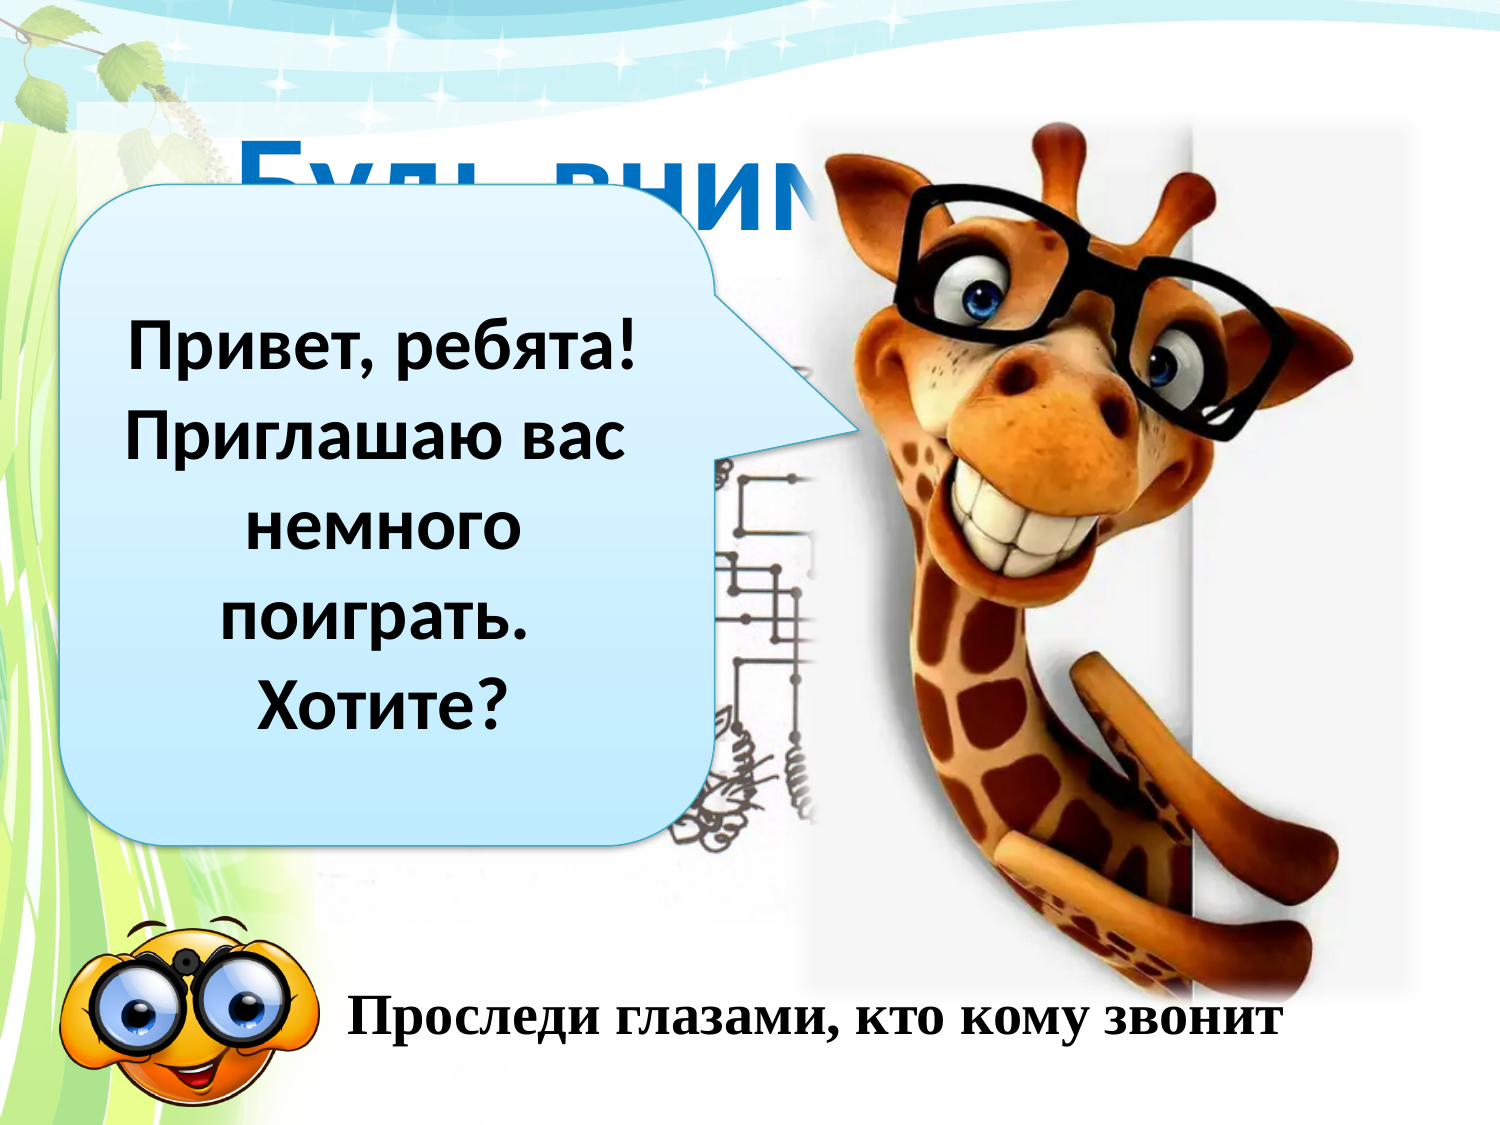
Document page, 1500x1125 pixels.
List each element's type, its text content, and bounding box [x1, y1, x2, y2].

title Будь внимателен [76, 101, 1427, 277]
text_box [58, 184, 715, 847]
text_box Проследи глазами, кто кому звонит [325, 968, 1366, 1054]
picture [58, 106, 1430, 1107]
